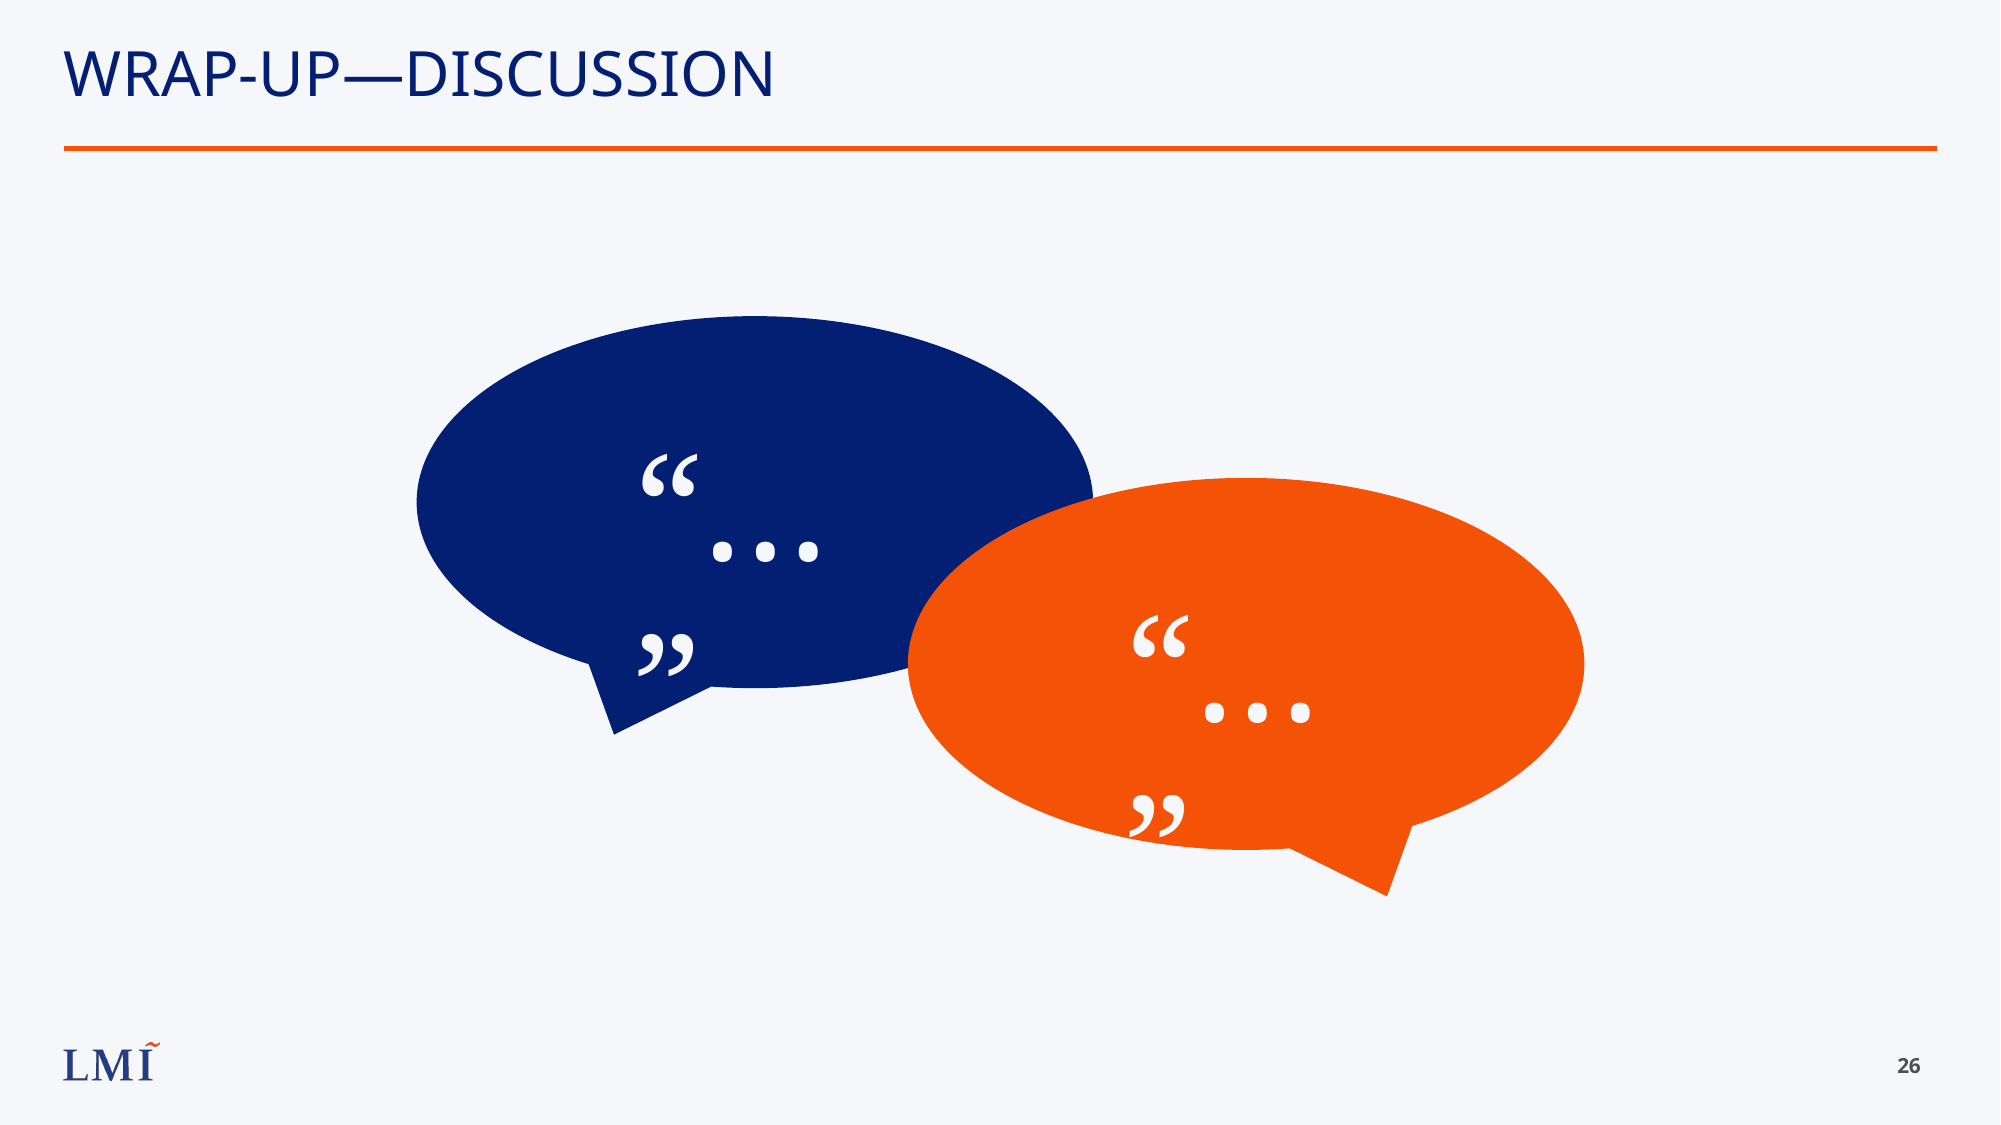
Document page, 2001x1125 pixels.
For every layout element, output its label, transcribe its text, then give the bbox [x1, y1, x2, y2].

title WRAP-UP—DISCUSSION [63, 0, 1938, 157]
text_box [416, 316, 1585, 850]
picture [63, 1042, 160, 1081]
